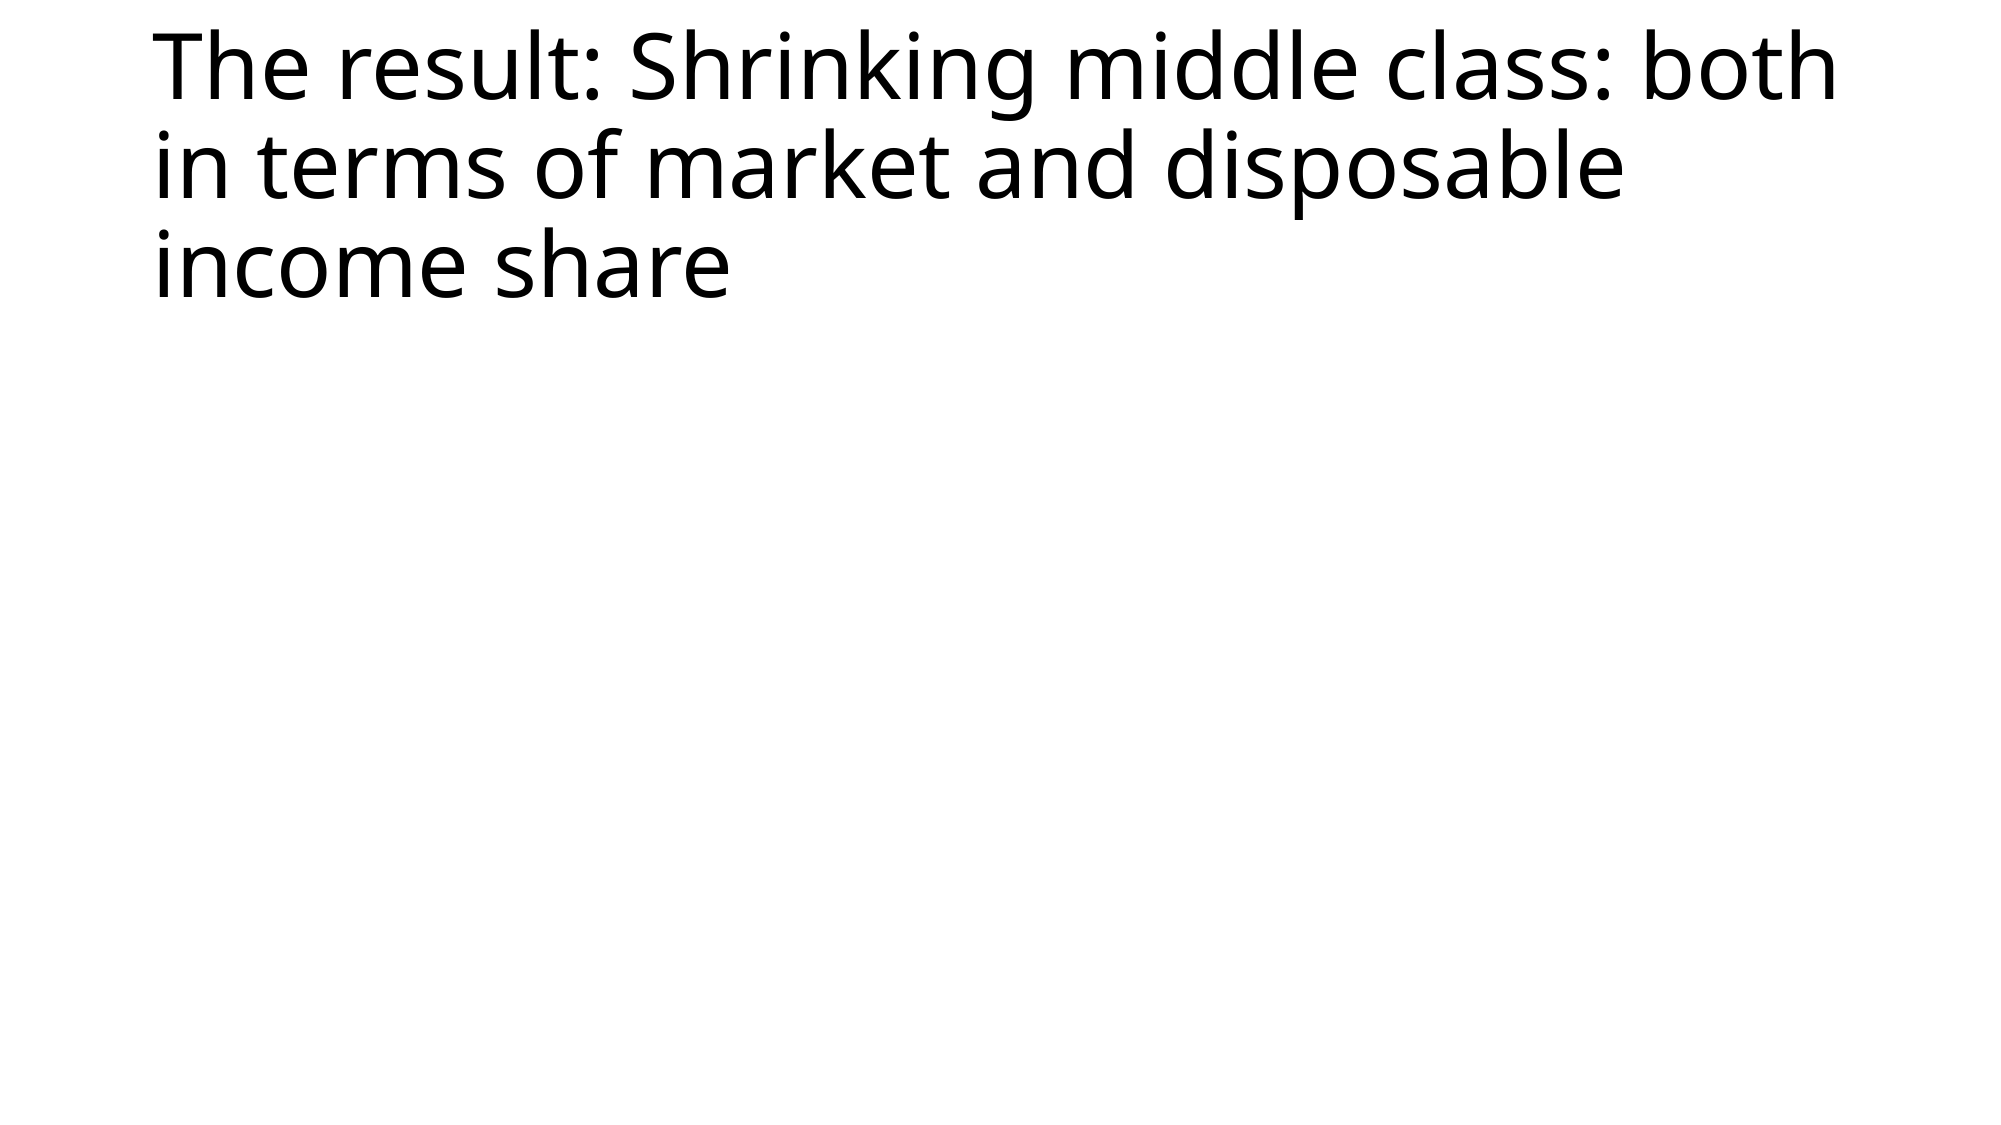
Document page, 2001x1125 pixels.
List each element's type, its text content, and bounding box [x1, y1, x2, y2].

title The result: Shrinking middle class: both in terms of market and disposable income share [137, 59, 1863, 278]
